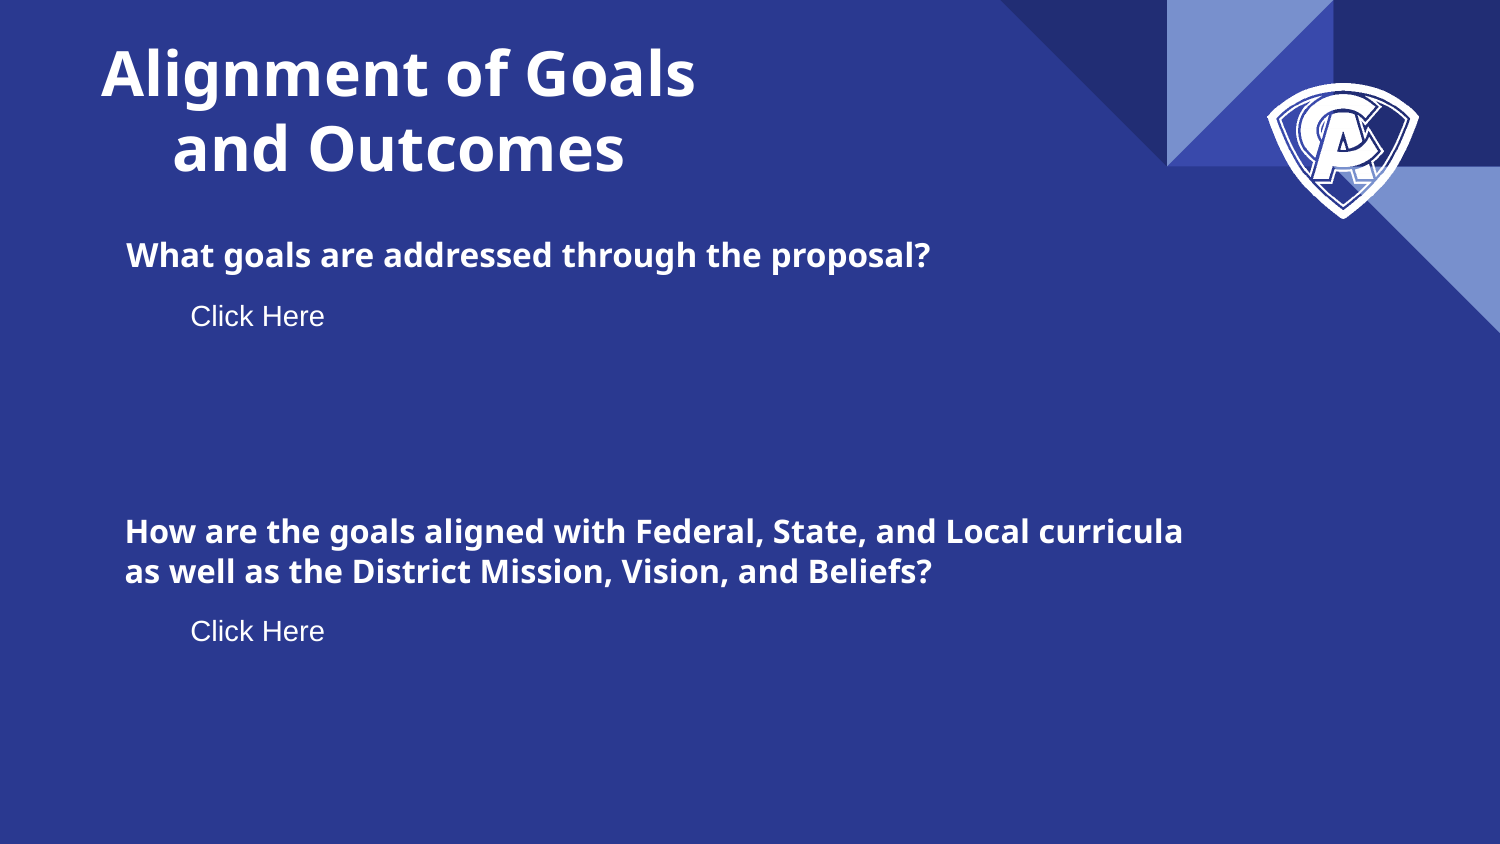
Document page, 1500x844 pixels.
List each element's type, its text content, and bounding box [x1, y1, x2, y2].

text_box Click Here [175, 604, 1349, 655]
text_box Click Here [175, 289, 1349, 340]
subtitle What goals are addressed through the proposal? [36, 218, 1245, 290]
text_box How are the goals aligned with Federal, State, and Local curricula as well as the District Mission, Vision, and Beliefs? [36, 496, 1245, 605]
title Alignment of Goals and Outcomes [36, 39, 763, 199]
picture [1266, 83, 1419, 220]
